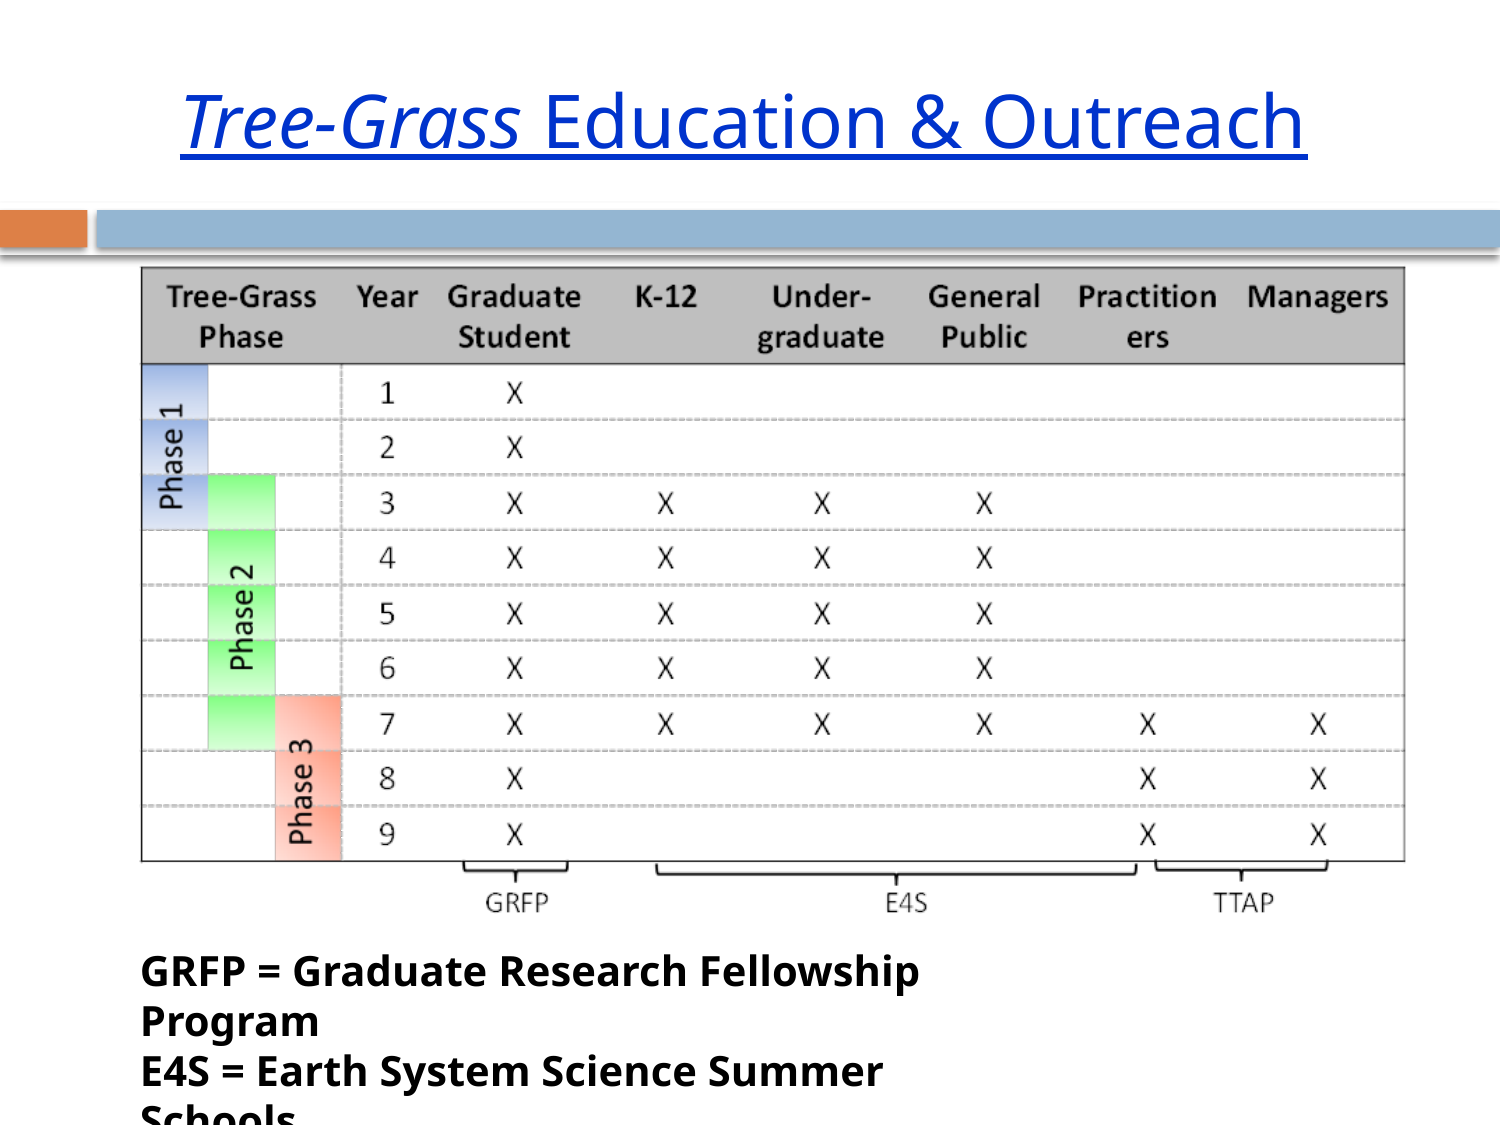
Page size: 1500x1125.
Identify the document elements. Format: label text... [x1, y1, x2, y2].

picture [99, 262, 1406, 926]
text_box GRFP = Graduate Research Fellowship Program E4S = Earth System Science Summer Schools TTAP = Technology Transfer & Adoption Program [50, 937, 1063, 1125]
title Tree-Grass Education & Outreach [75, 37, 1413, 200]
